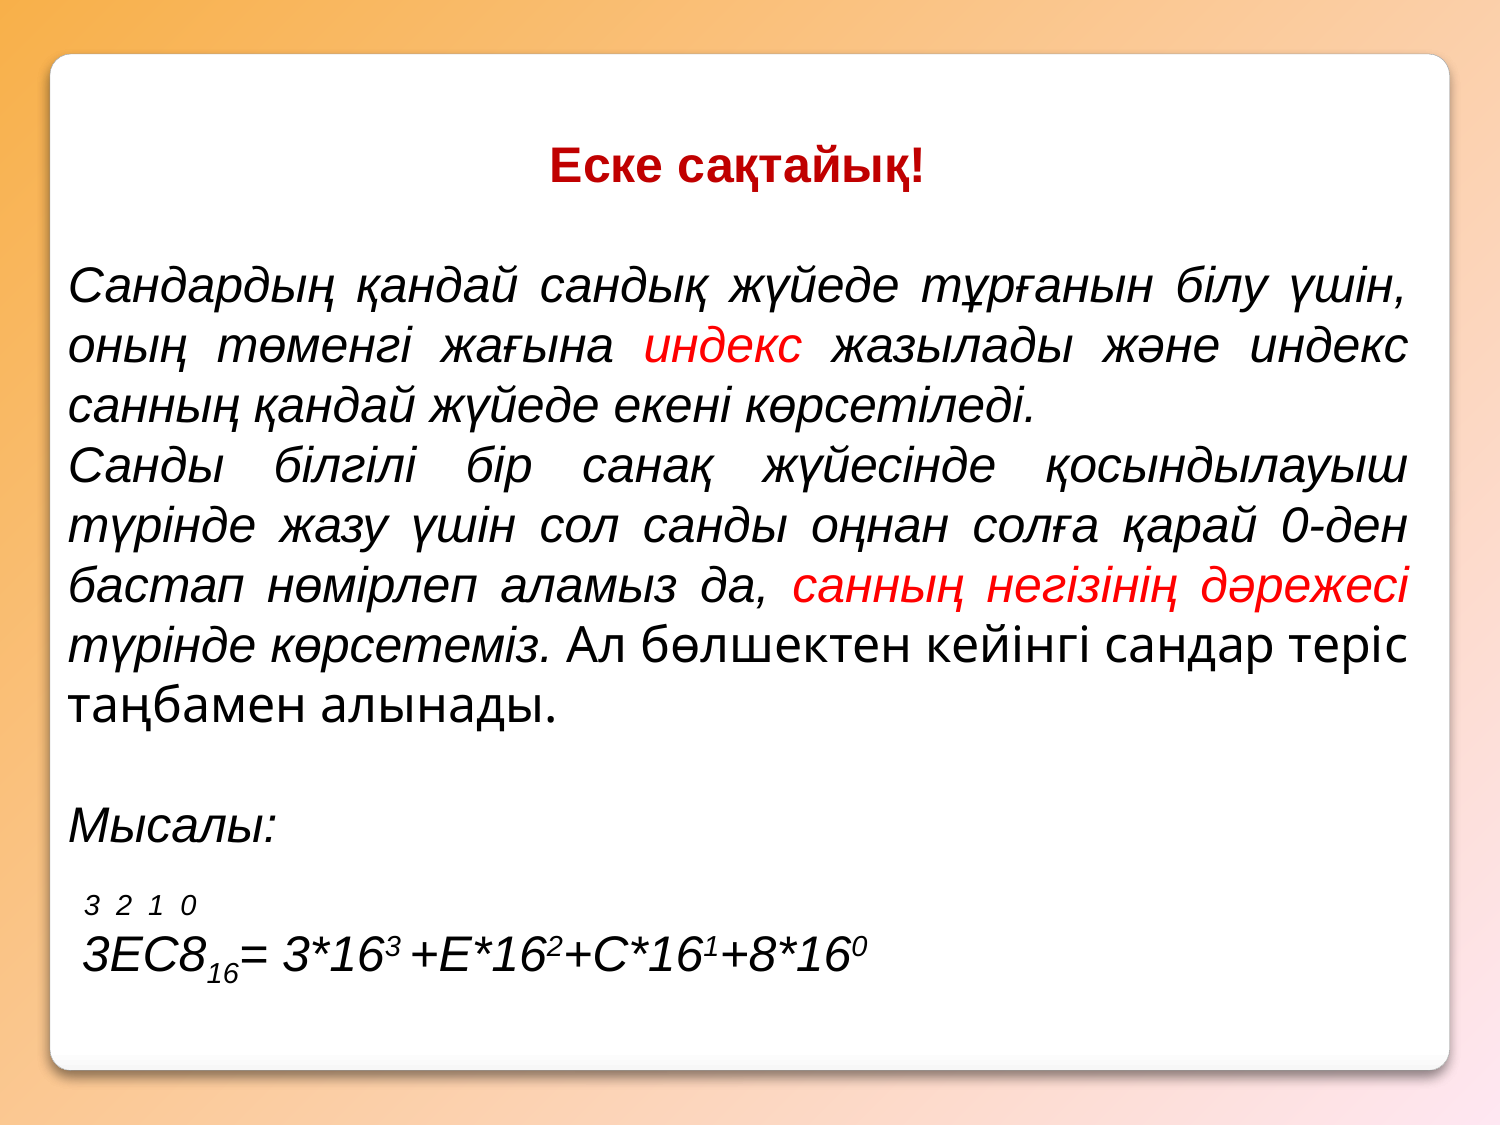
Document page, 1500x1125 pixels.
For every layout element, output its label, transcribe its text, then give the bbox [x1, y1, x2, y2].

text_box Еске сақтайық! Сандардың қандай сандық жүйеде тұрғанын бiлу үшiн, оның төменгi жағына индекс жазылады және индекс санның қандай жүйеде екенi көрсетiледi. Санды білгілі бір санақ жүйесінде қосындылауыш түрінде жазу үшін сол санды оңнан солға қарай 0-ден бастап нөмірлеп аламыз да, санның негізінің дәрежесі түрінде көрсетеміз. Ал бөлшектен кейінгі сандар теріс таңбамен алынады. Мысалы: 3 2 1 0 3ЕС816= 3*163 +Е*162+С*161+8*160 [53, 125, 1424, 1057]
